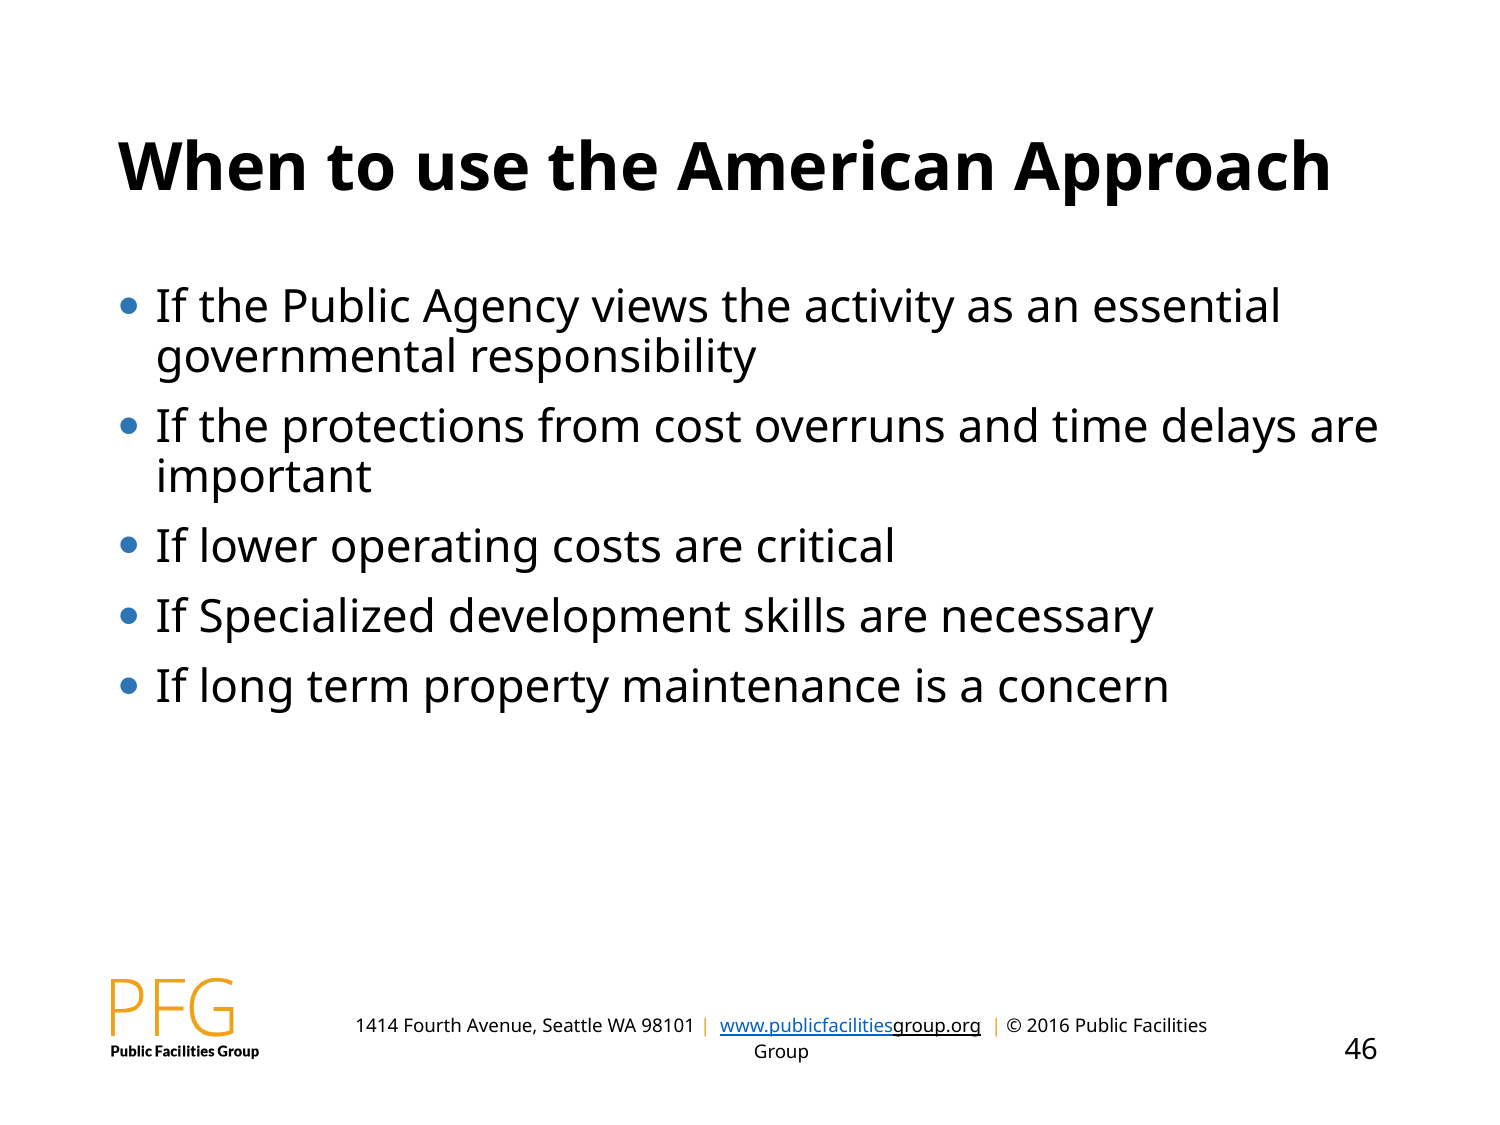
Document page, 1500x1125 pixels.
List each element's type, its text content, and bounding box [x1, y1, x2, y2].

title When to use the American Approach [103, 59, 1397, 275]
picture [103, 967, 259, 1059]
list If the Public Agency views the activity as an essential governmental responsibility If the protections from cost overruns and time delays are important If lower operating costs are critical If Specialized development skills are necessary If long term property maintenance is a concern [103, 275, 1397, 929]
